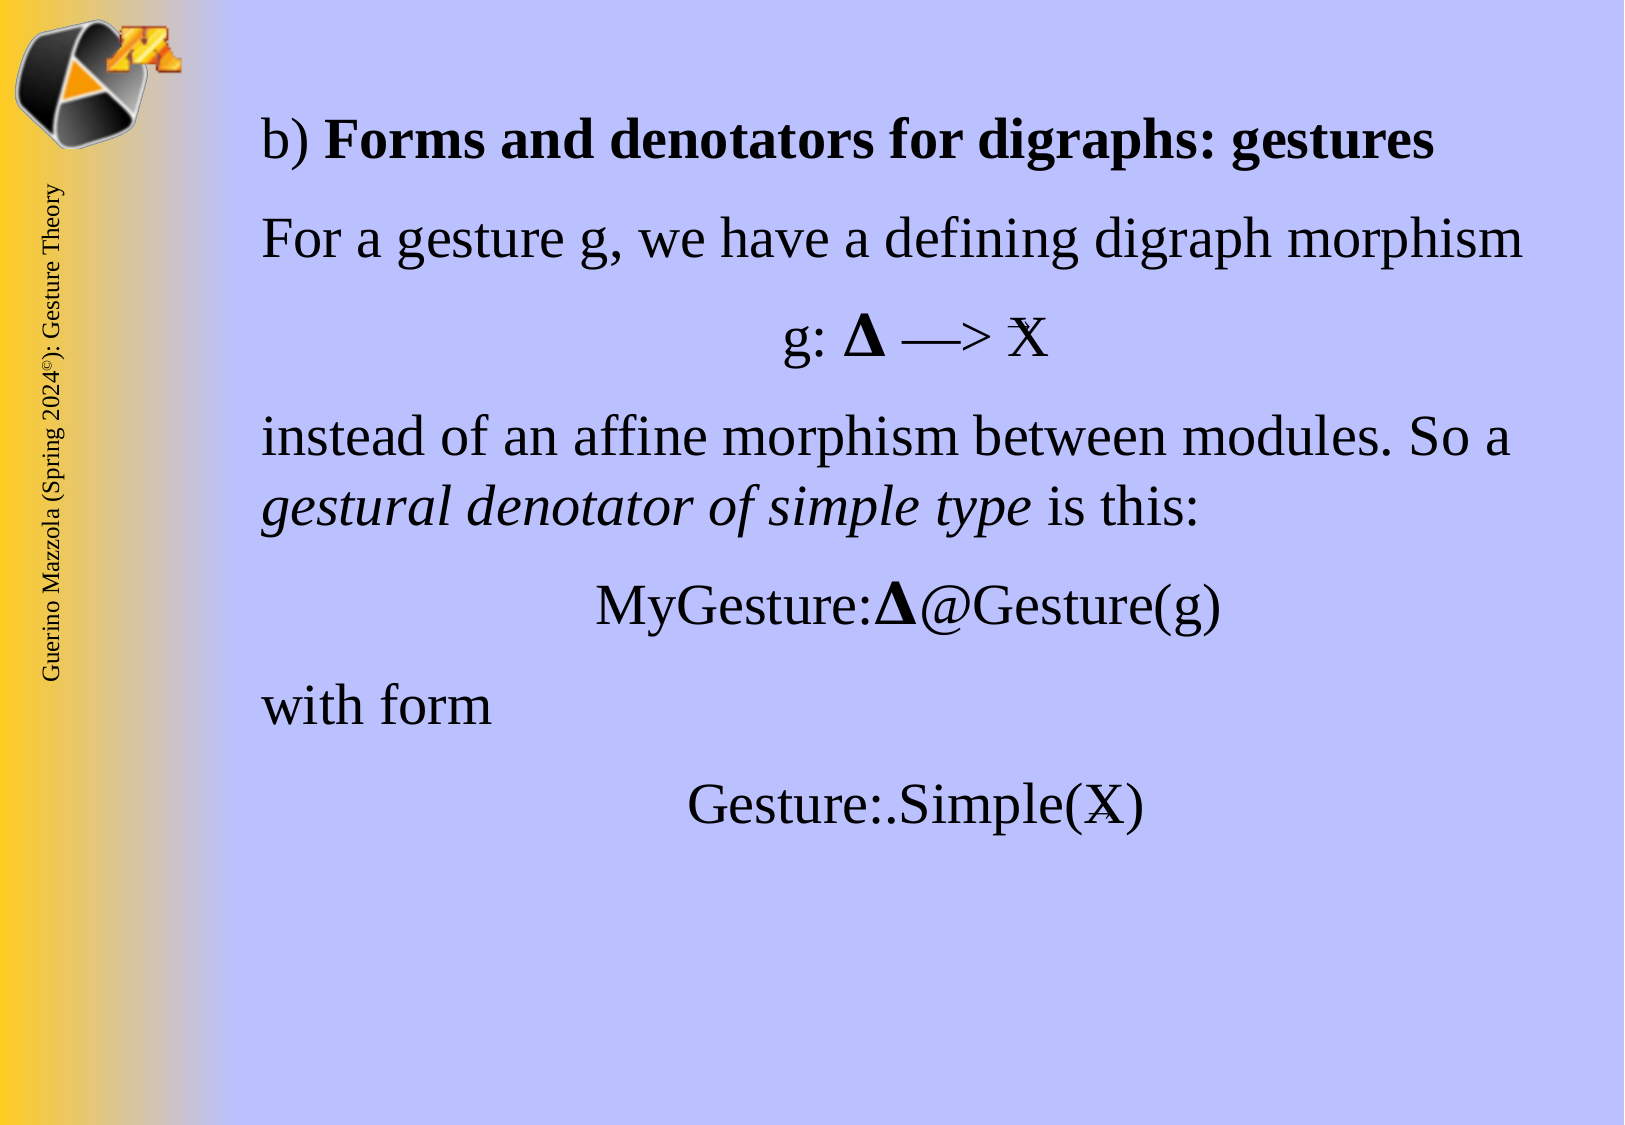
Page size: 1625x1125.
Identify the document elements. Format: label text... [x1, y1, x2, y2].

text_box  [1073, 780, 1141, 856]
picture [12, 18, 197, 149]
text_box b) Forms and denotators for digraphs: gestures For a gesture g, we have a defining digraph morphism g: 𝚫 —> X instead of an affine morphism between modules. So a gestural denotator of simple type is this: MyGesture:𝚫@Gesture(g) with form Gesture:.Simple(X) [246, 92, 1587, 942]
text_box  [992, 292, 1060, 368]
